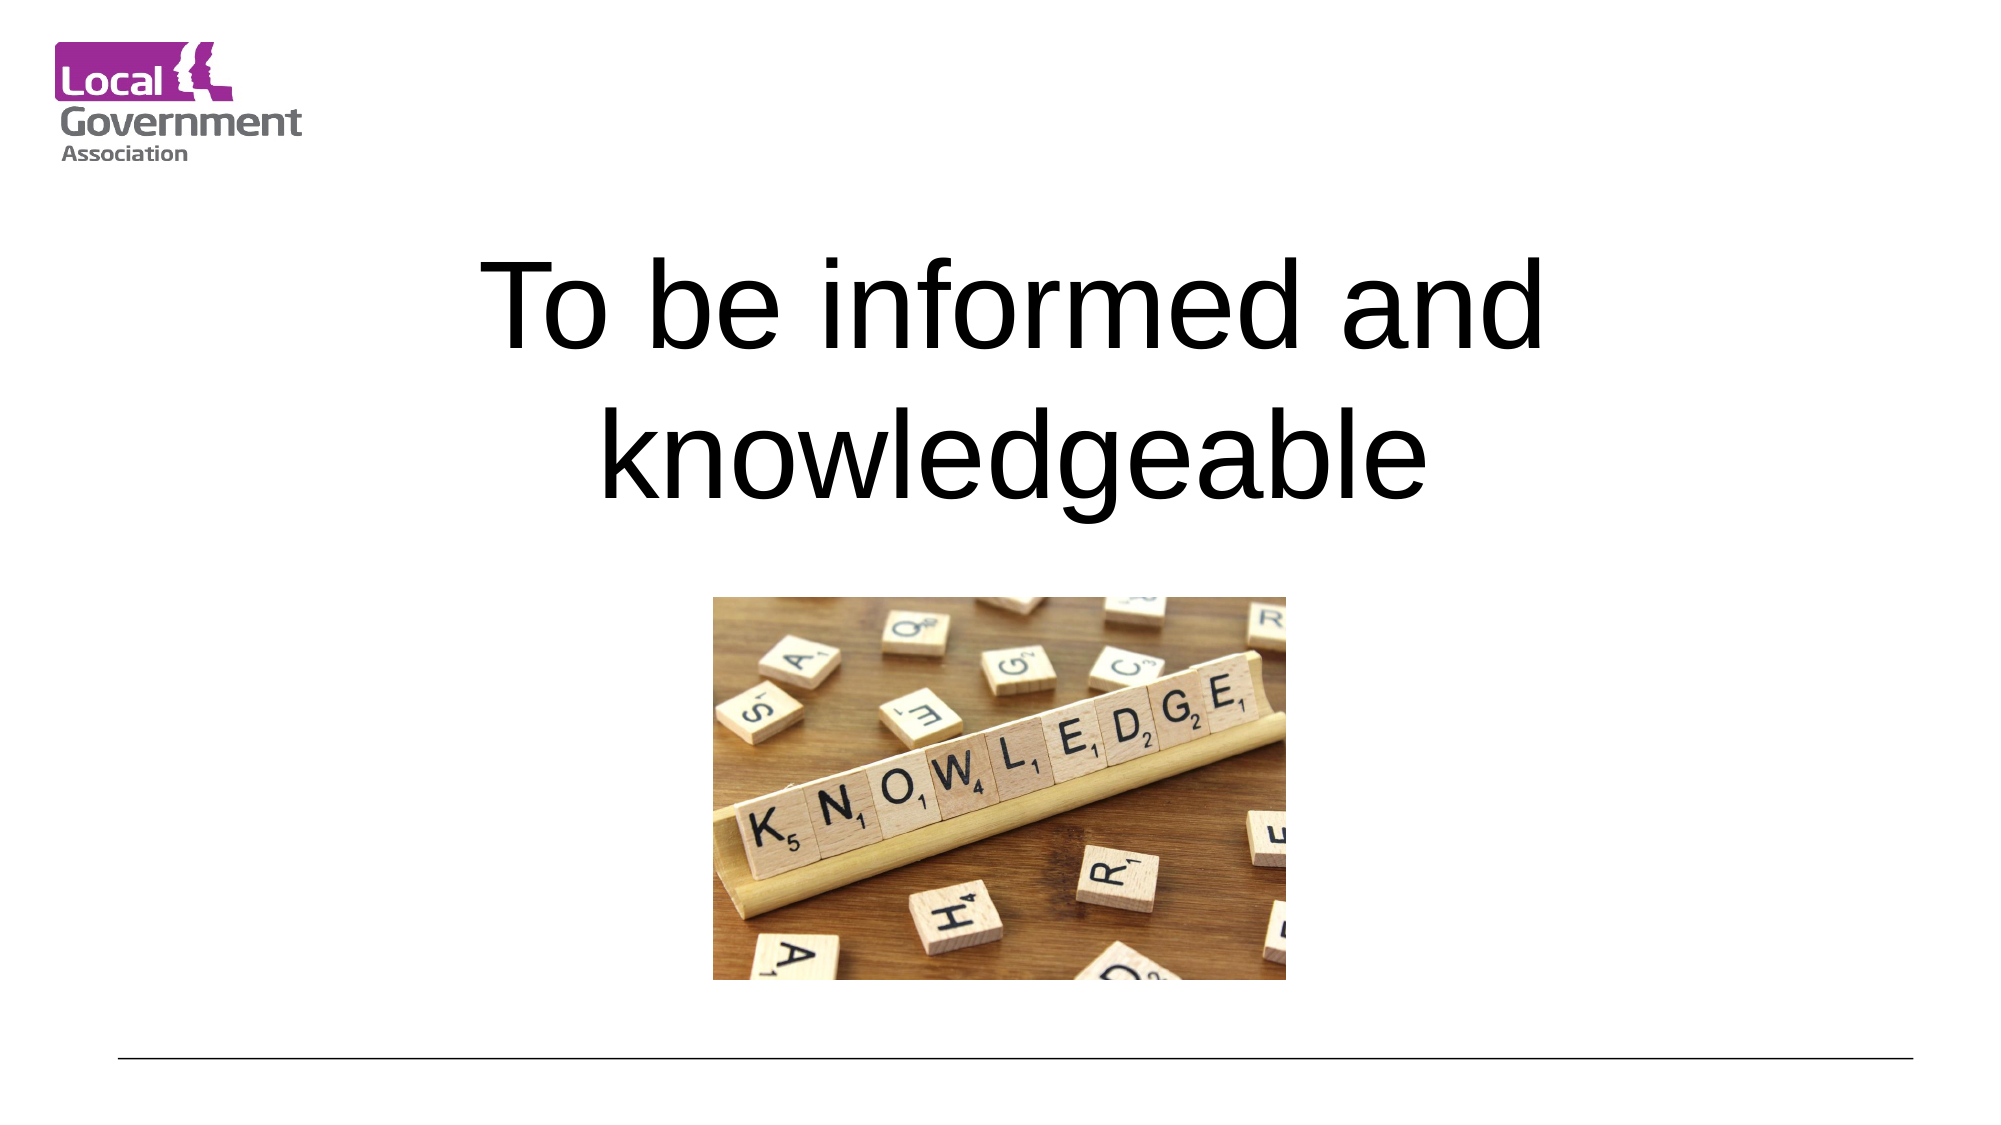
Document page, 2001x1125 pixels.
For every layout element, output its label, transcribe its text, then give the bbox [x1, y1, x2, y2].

list To be informed and knowledgeable [114, 41, 1915, 744]
picture [713, 597, 1287, 980]
picture [55, 42, 114, 161]
